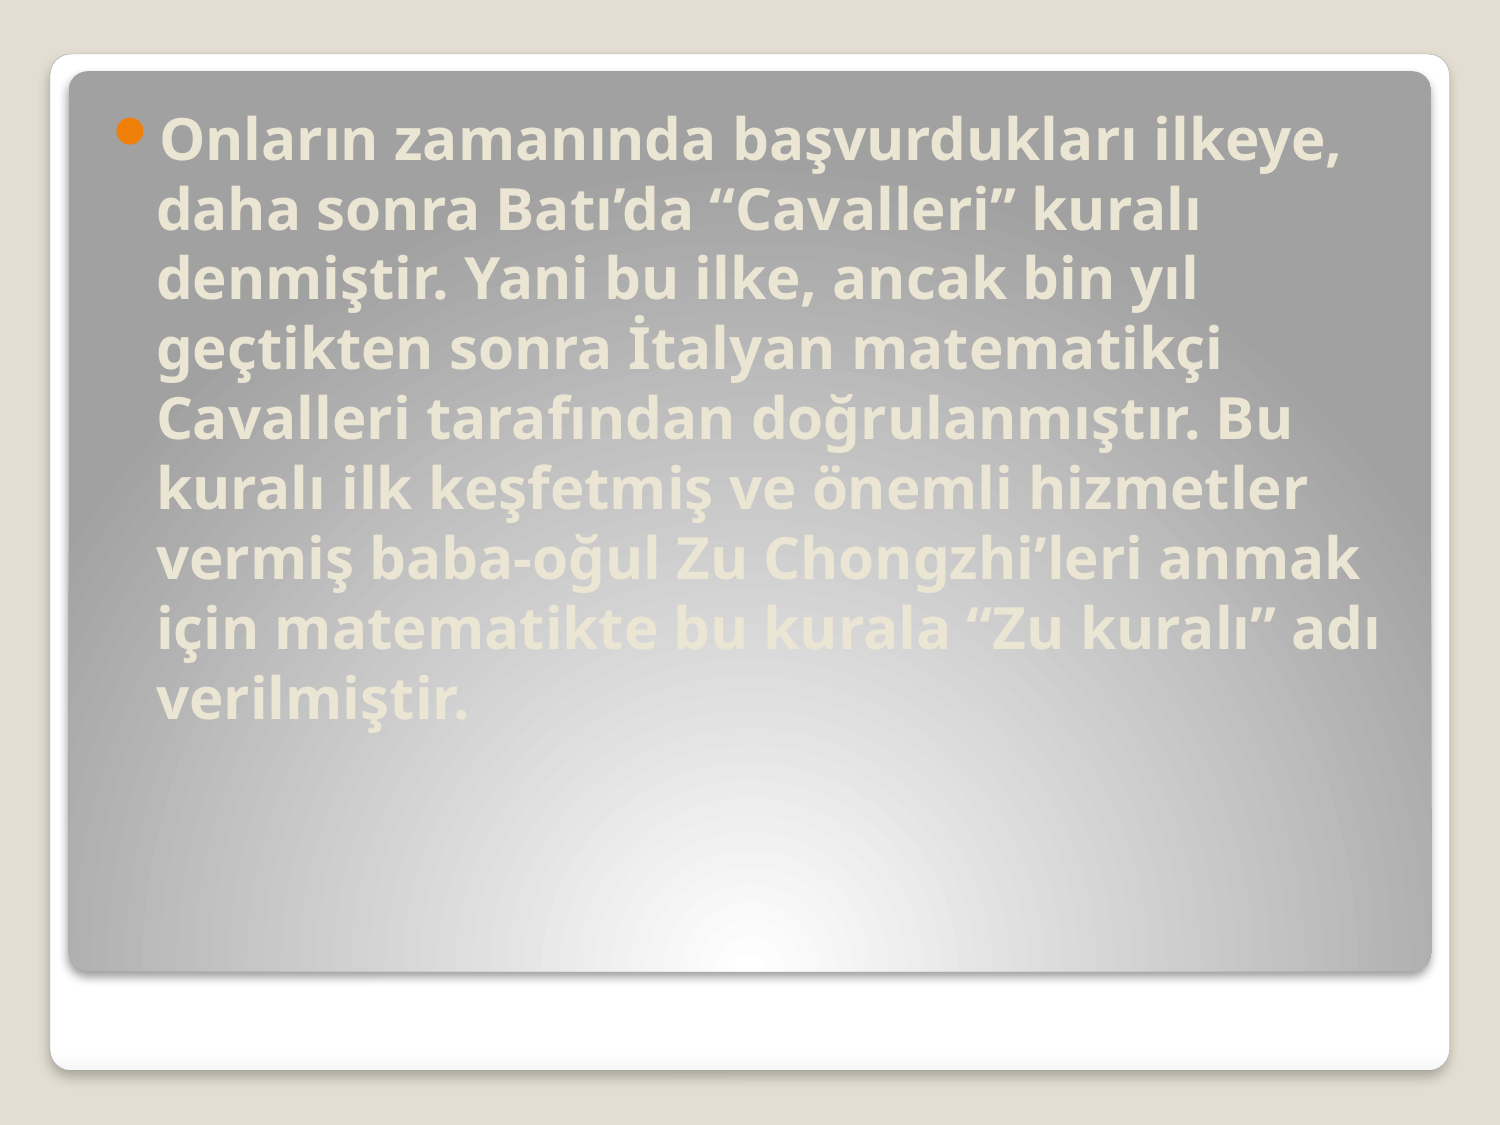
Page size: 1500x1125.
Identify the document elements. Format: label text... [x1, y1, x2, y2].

list Onların zamanında başvurdukları ilkeye, daha sonra Batı’da “Cavalleri” kuralı denmiştir. Yani bu ilke, ancak bin yıl geçtikten sonra İtalyan matematikçi Cavalleri tarafından doğrulanmıştır. Bu kuralı ilk keşfetmiş ve önemli hizmetler vermiş baba-oğul Zu Chongzhi’leri anmak için matematikte bu kurala “Zu kuralı” adı verilmiştir. [82, 86, 1425, 774]
